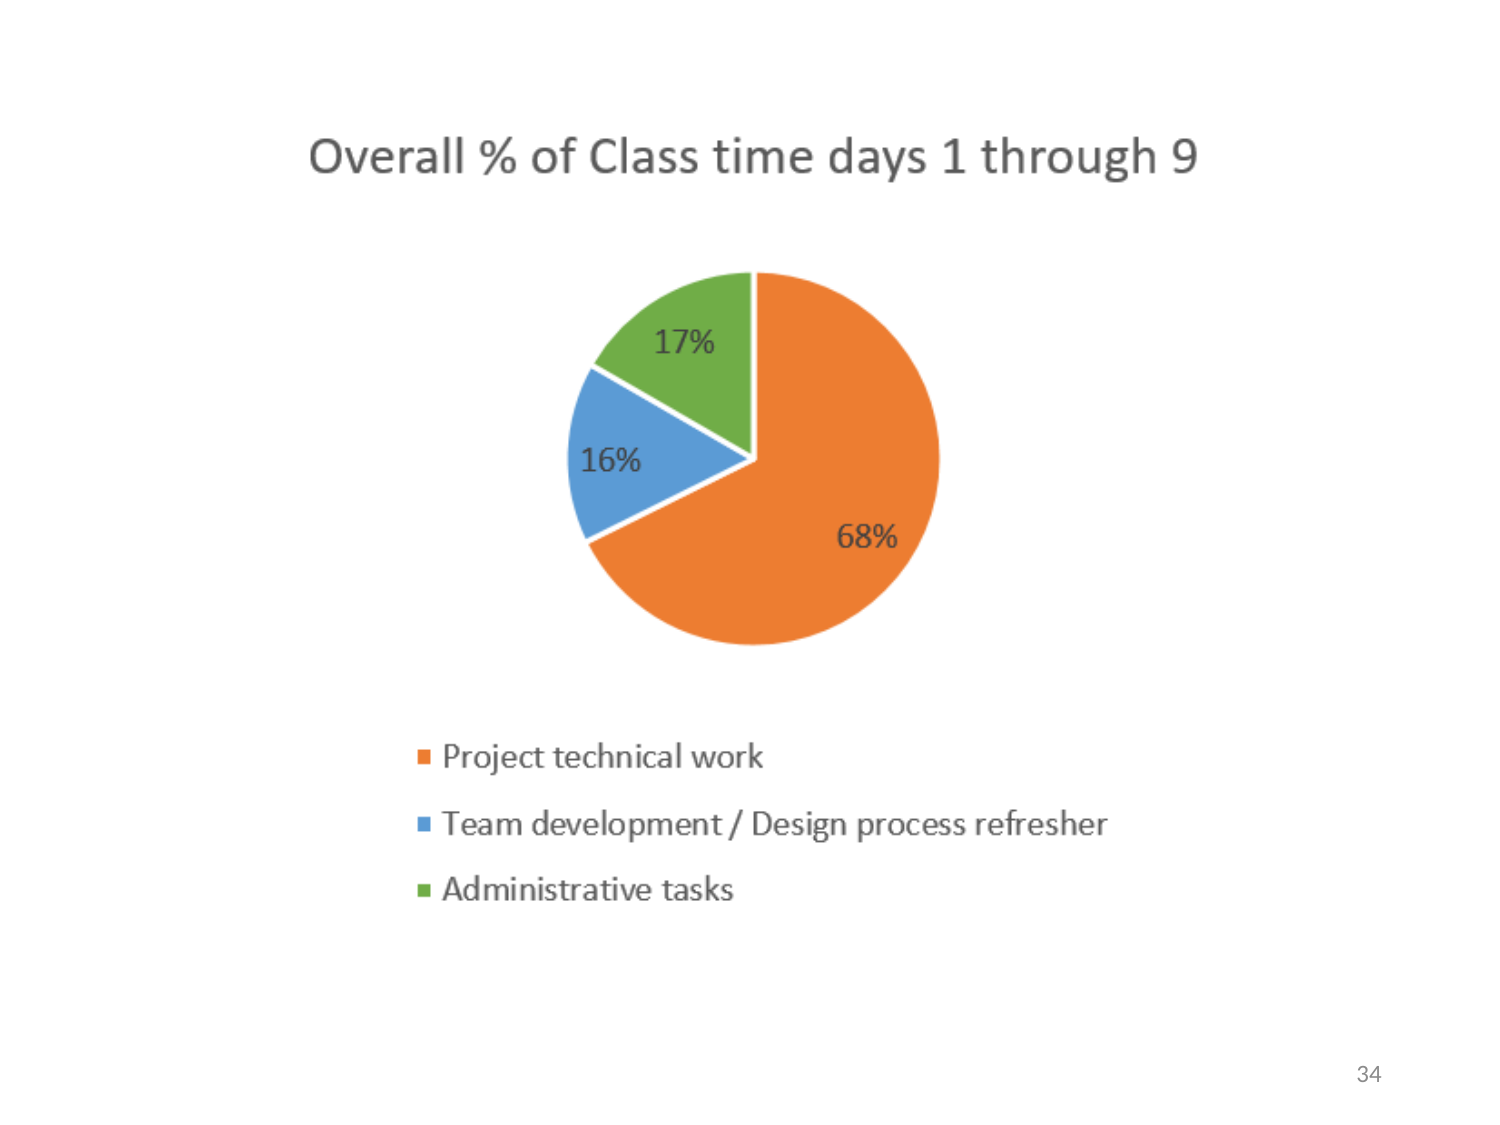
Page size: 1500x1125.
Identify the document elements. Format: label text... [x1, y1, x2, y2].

slide_number 34 [1059, 1042, 1397, 1103]
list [74, 99, 1444, 930]
